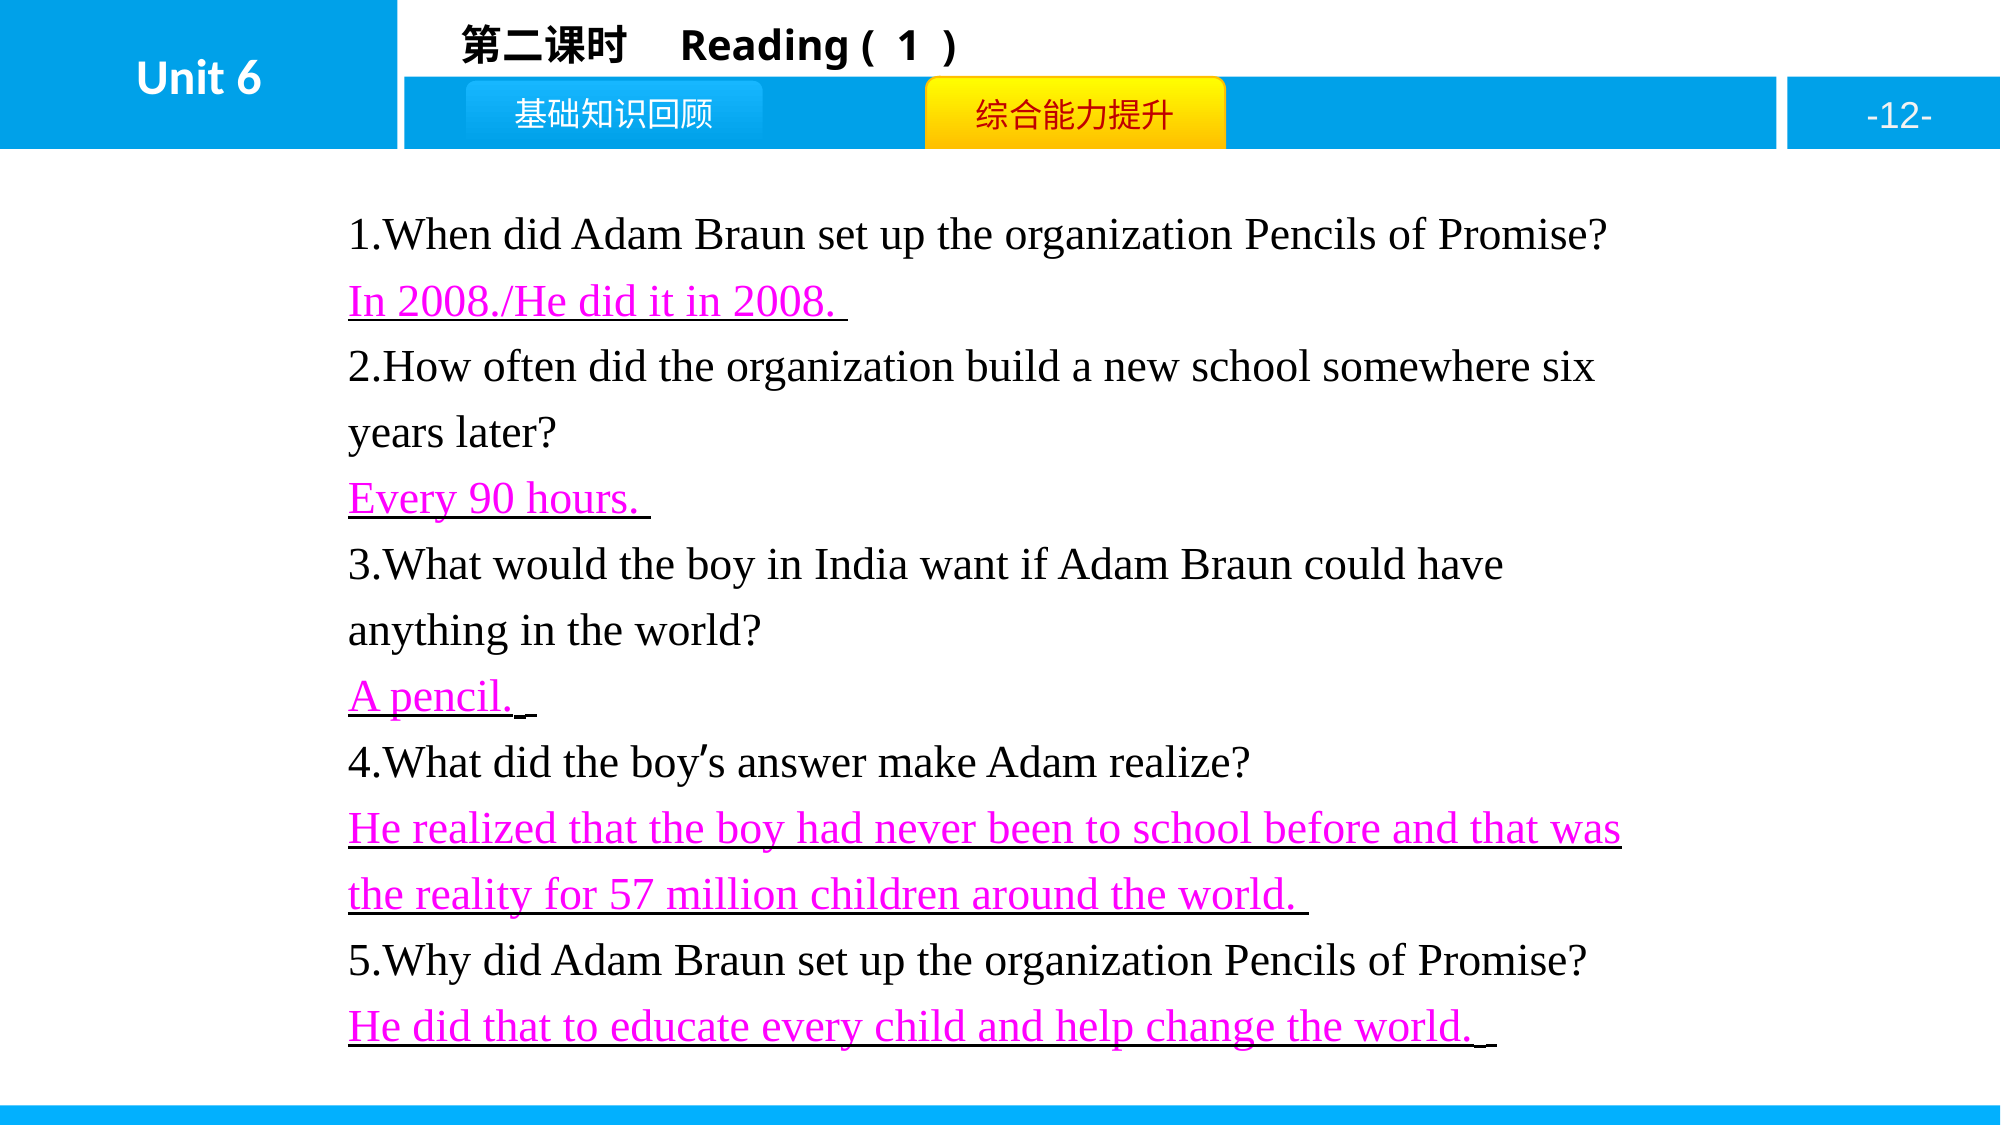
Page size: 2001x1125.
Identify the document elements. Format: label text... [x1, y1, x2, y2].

text_box 1.When did Adam Braun set up the organization Pencils of Promise? In 2008./He did it in 2008. 2.How often did the organization build a new school somewhere six years later? Every 90 hours. 3.What would the boy in India want if Adam Braun could have anything in the world? A pencil. 4.What did the boy’s answer make Adam realize? He realized that the boy had never been to school before and that was the reality for 57 million children around the world. 5.Why did Adam Braun set up the organization Pencils of Promise? He did that to educate every child and help change the world. [333, 185, 1667, 1059]
